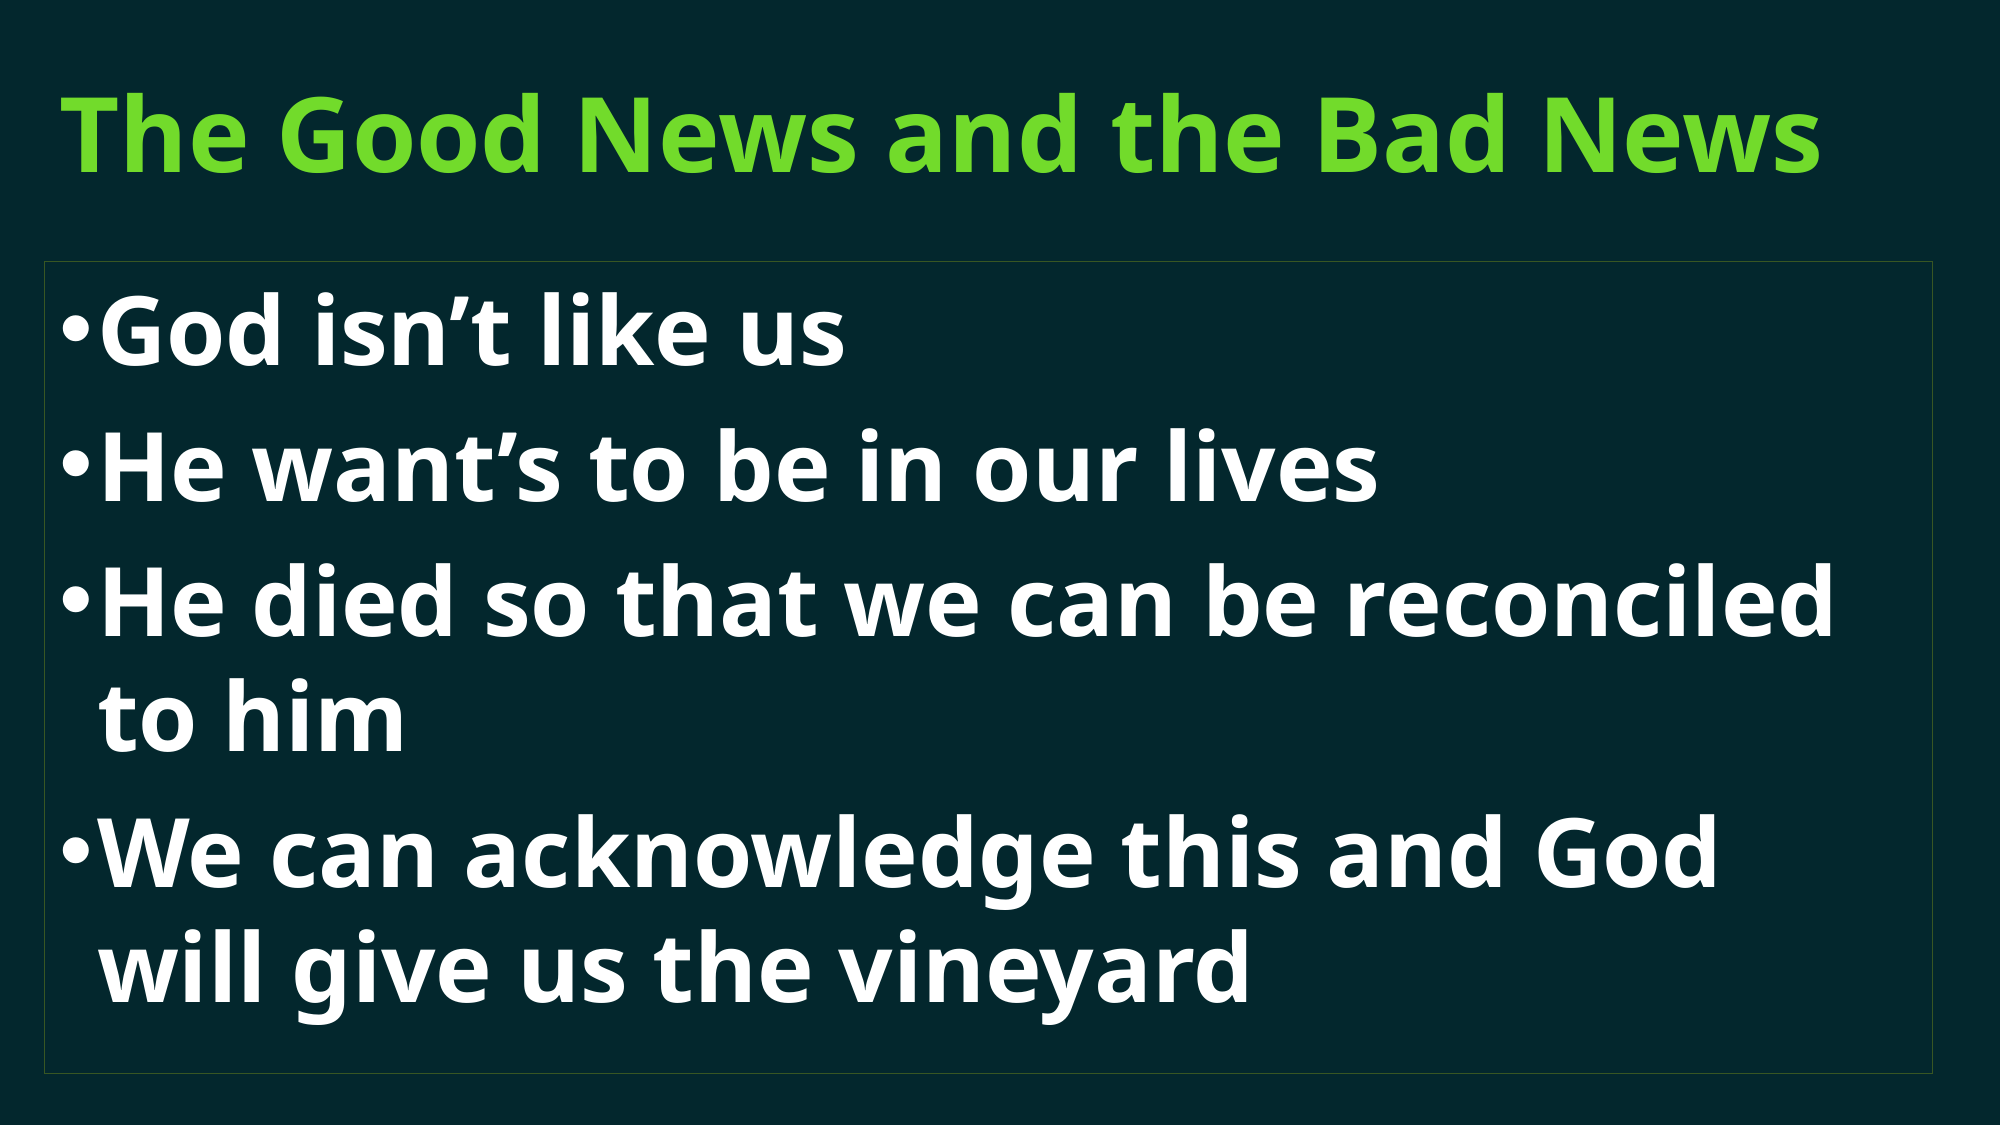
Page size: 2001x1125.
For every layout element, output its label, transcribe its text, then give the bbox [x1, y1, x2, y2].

title The Good News and the Bad News [44, 22, 1933, 240]
list God isn’t like us He want’s to be in our lives He died so that we can be reconciled to him We can acknowledge this and God will give us the vineyard [44, 261, 1933, 1074]
